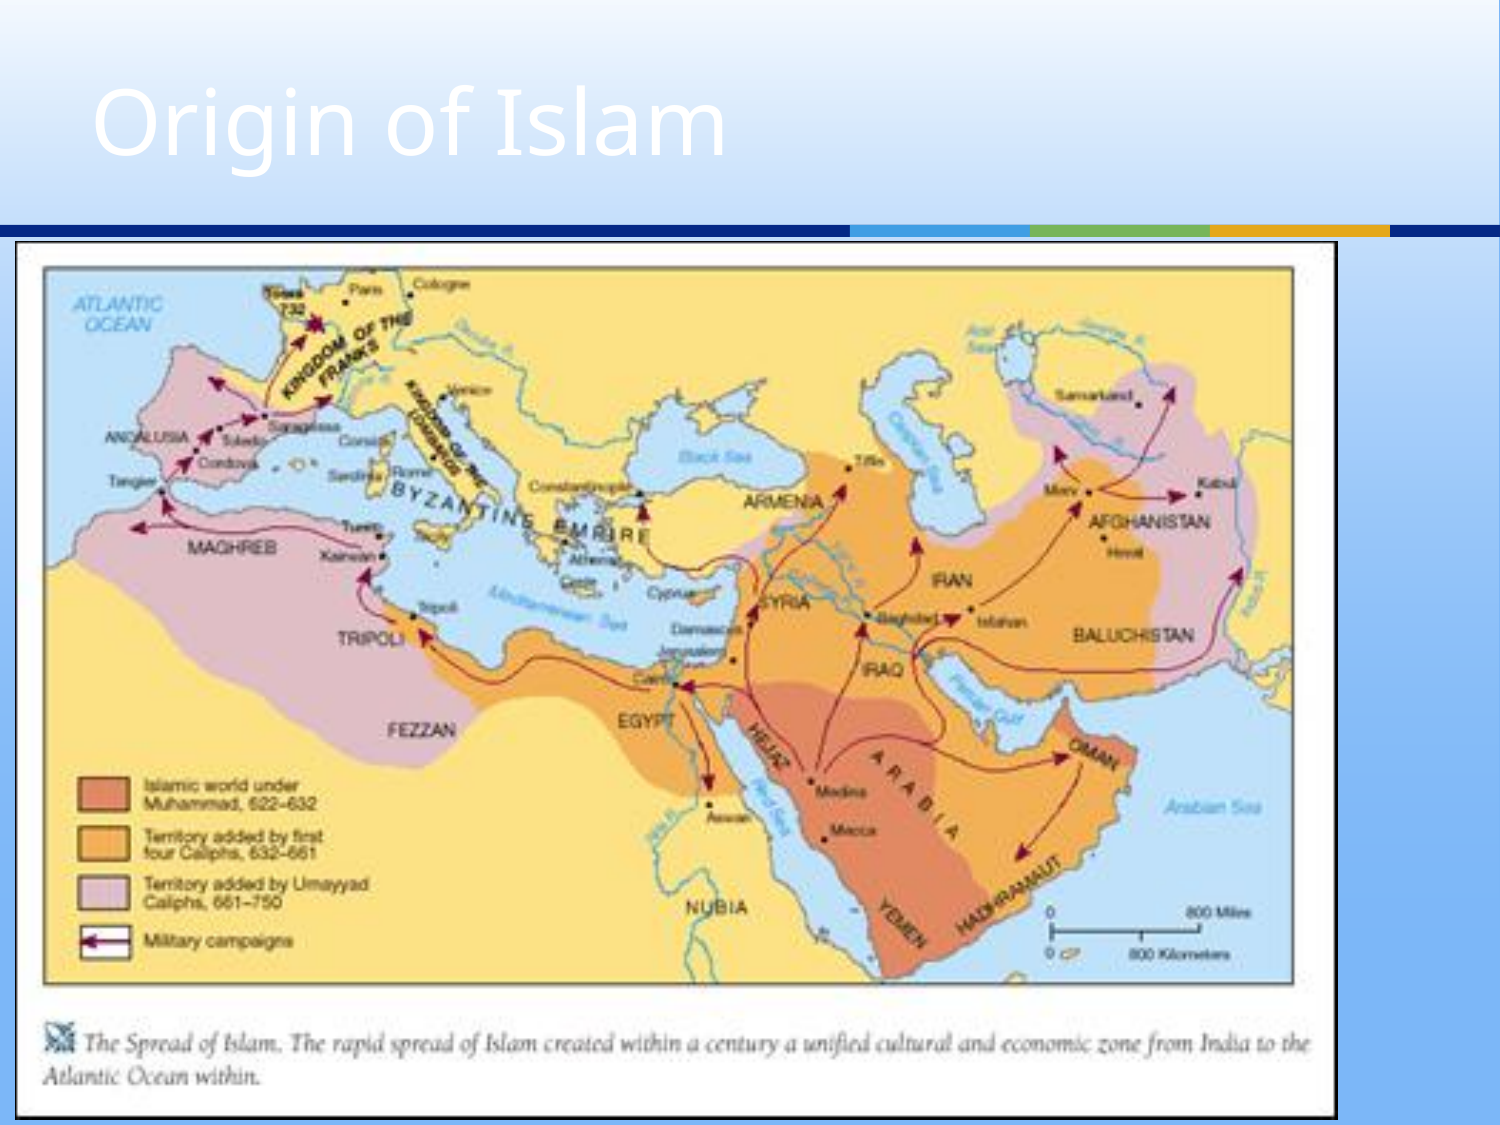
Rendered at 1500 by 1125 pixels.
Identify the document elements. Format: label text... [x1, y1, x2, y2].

title Origin of Islam [75, 24, 1425, 213]
picture [14, 241, 1338, 1120]
